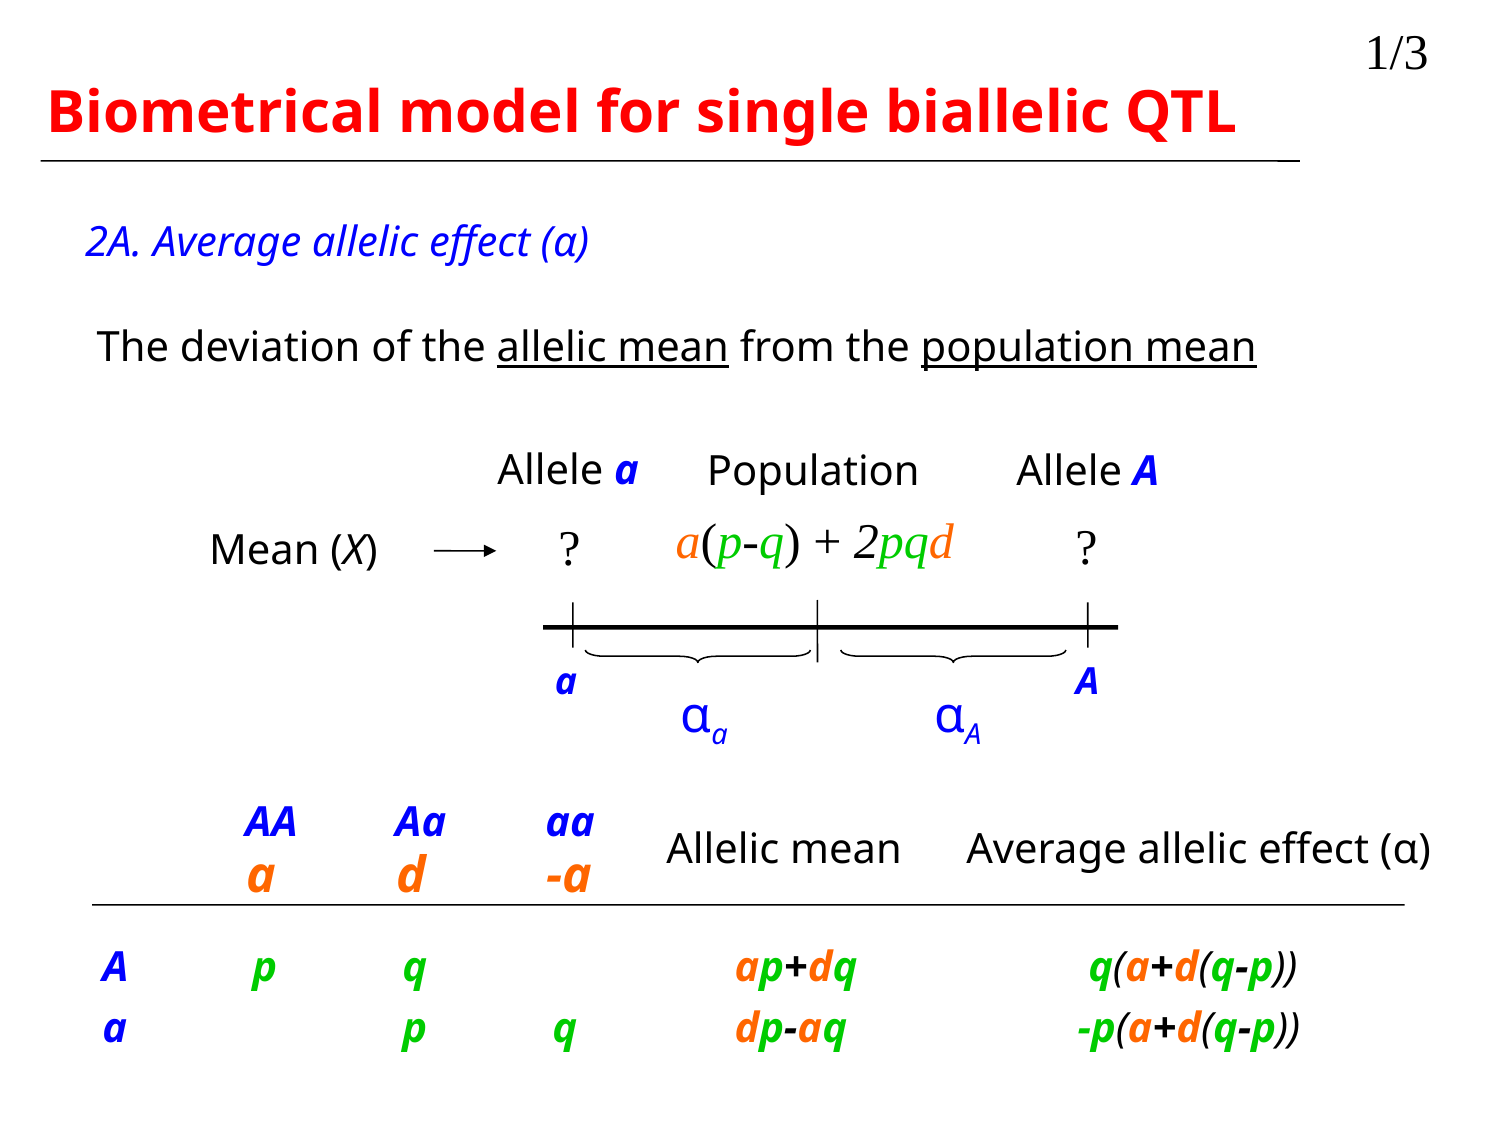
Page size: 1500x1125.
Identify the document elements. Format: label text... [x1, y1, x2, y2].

text_box AA Aa aa [230, 787, 610, 853]
text_box The deviation of the allelic mean from the population mean [81, 312, 1272, 378]
text_box [433, 544, 497, 558]
text_box Mean (X) [194, 515, 393, 581]
text_box Population [692, 435, 935, 501]
text_box [585, 649, 811, 663]
text_box a(p-q) + 2pqd [660, 500, 969, 576]
text_box a [540, 649, 616, 702]
text_box ? [1060, 506, 1113, 582]
text_box αA [919, 674, 997, 758]
text_box a p q dp-aq -p(a+d(q-p)) [87, 993, 1500, 1059]
text_box [840, 649, 1066, 663]
text_box A p q ap+dq q(a+d(q-p)) [87, 932, 1500, 993]
text_box ? [543, 507, 596, 583]
text_box 2A. Average allelic effect (α) [70, 207, 615, 272]
text_box αa [665, 674, 743, 758]
text_box a d -a [232, 835, 608, 904]
text_box 1/3 [1315, 12, 1478, 88]
text_box Biometrical model for single biallelic QTL [31, 32, 1313, 152]
text_box Allelic mean Average allelic effect (α) [501, 814, 1446, 880]
text_box Allele A [1001, 435, 1175, 501]
text_box Allele a [482, 435, 654, 501]
text_box A [1029, 649, 1147, 703]
text_box a d -a [232, 905, 608, 911]
